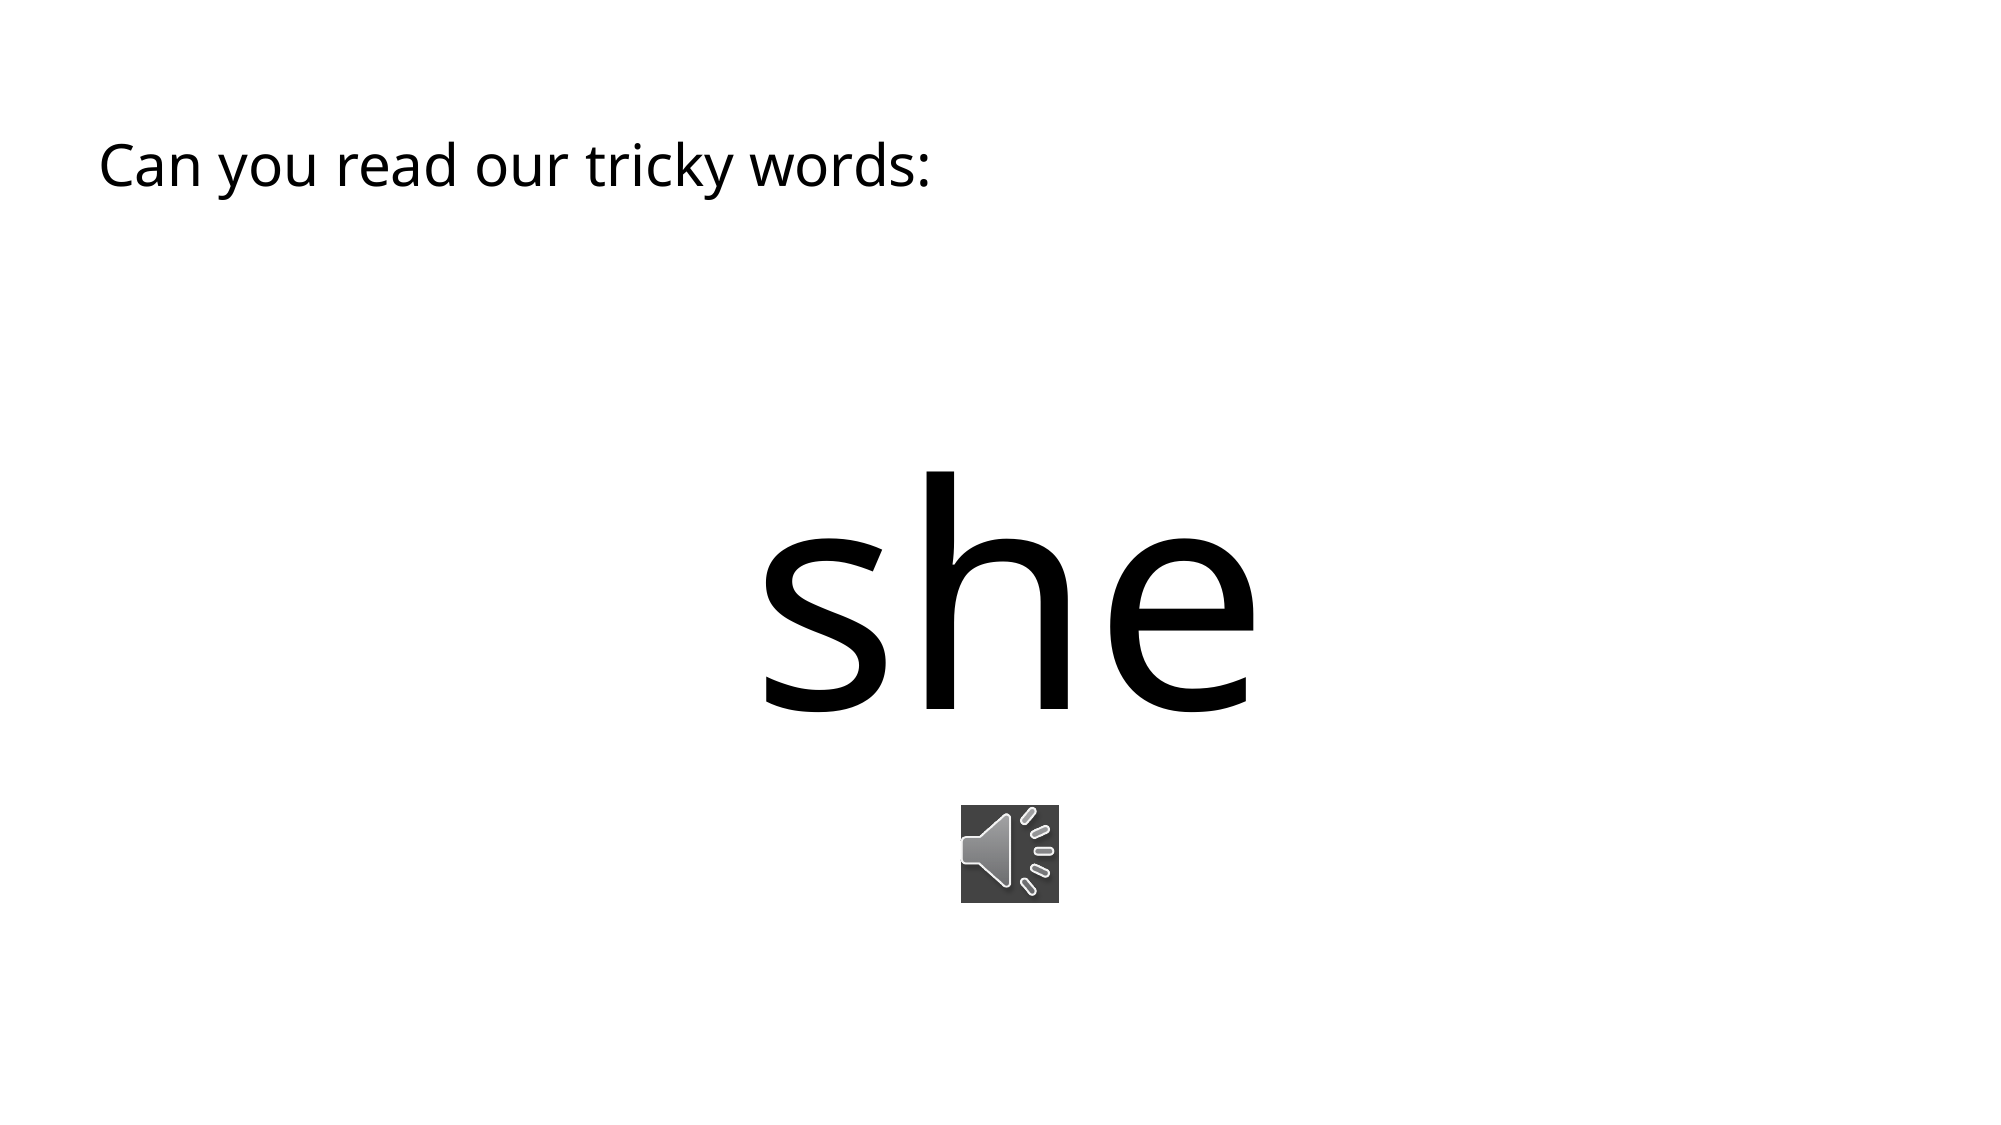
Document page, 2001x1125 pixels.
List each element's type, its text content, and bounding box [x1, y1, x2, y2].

text_box she [202, 389, 1818, 850]
picture [960, 804, 1061, 904]
text_box Can you read our tricky words: [83, 120, 1937, 206]
